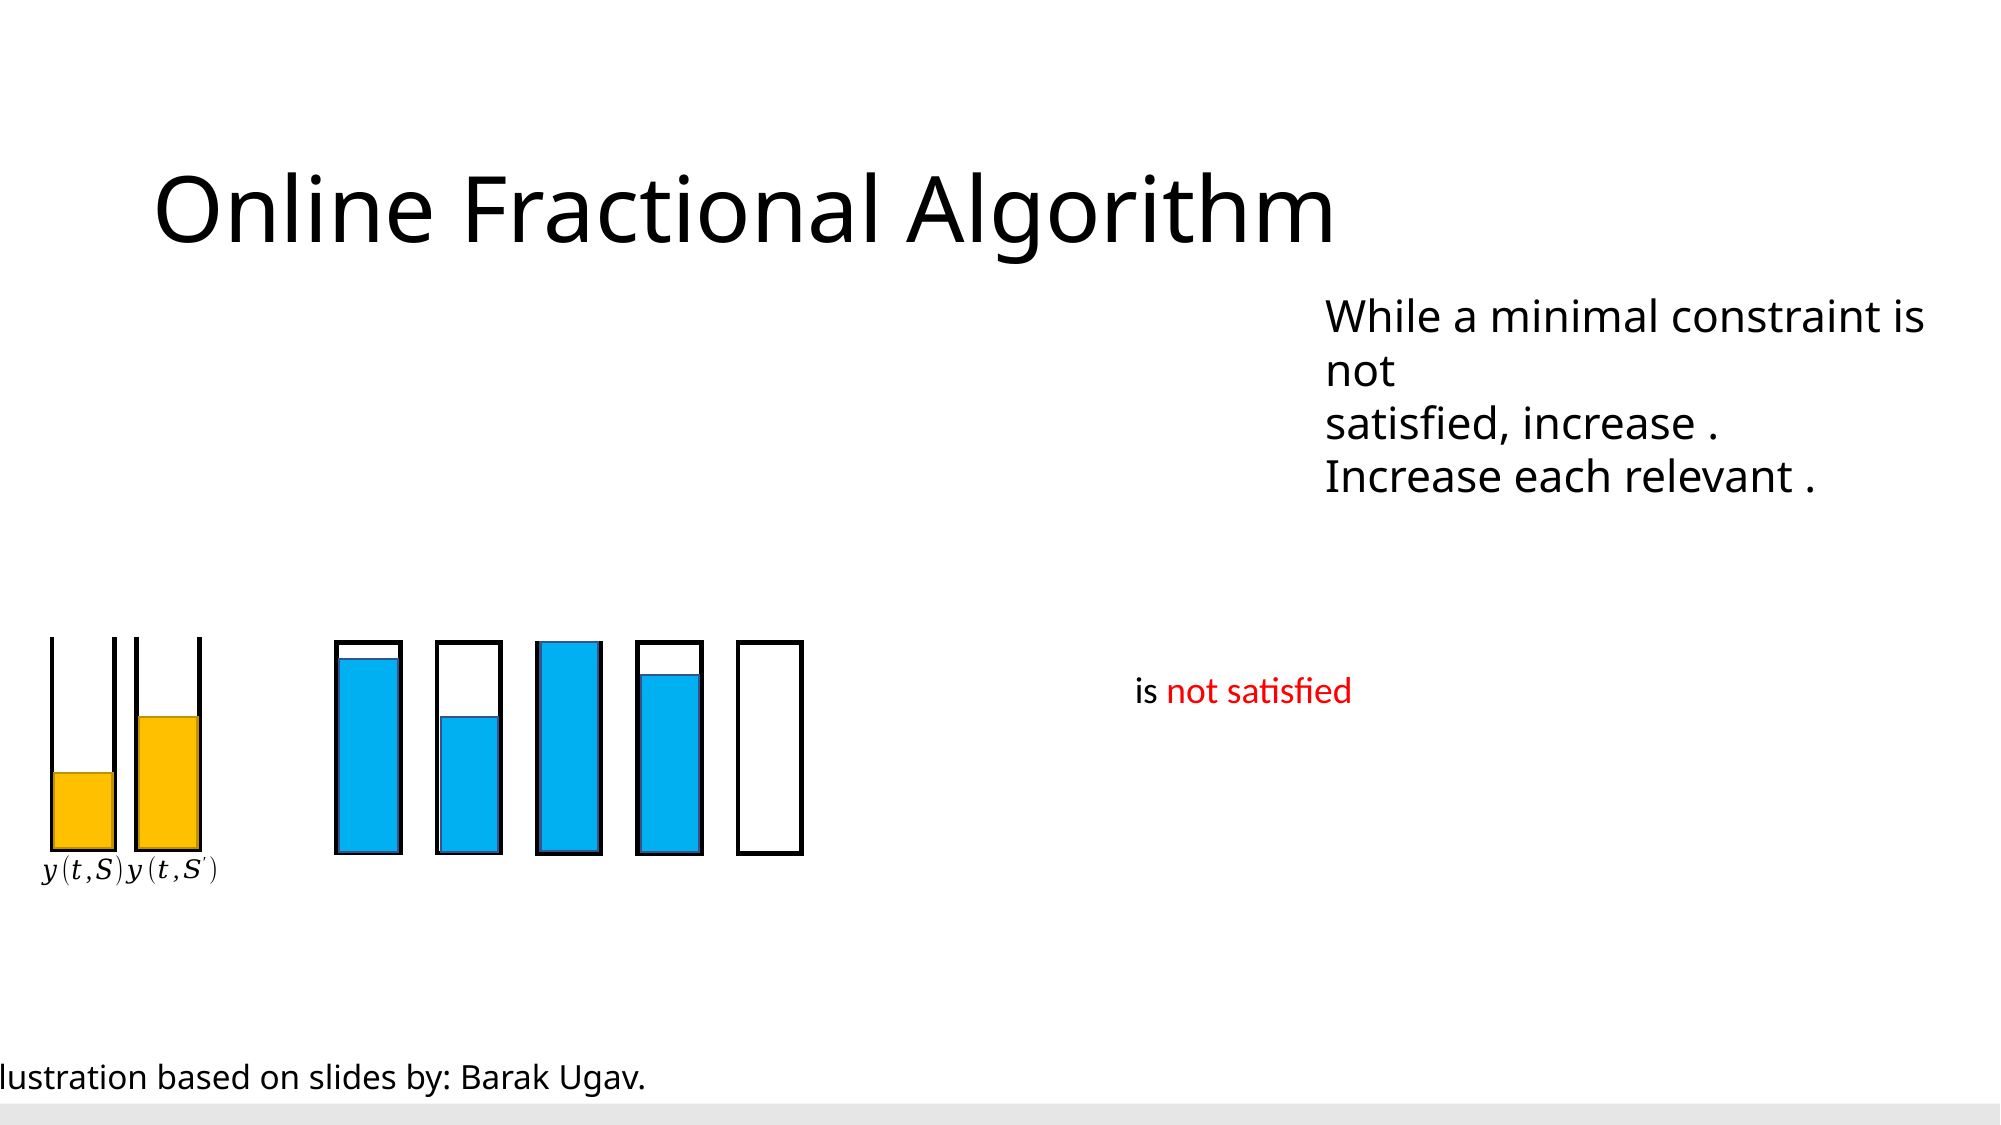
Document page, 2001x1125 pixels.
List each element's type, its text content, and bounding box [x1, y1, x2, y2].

text_box [436, 641, 502, 854]
text_box [737, 642, 803, 854]
text_box [53, 772, 114, 849]
text_box [336, 641, 401, 854]
text_box [539, 641, 599, 852]
text_box [440, 716, 499, 853]
text_box [338, 658, 399, 853]
text_box [536, 642, 602, 855]
text_box [637, 642, 702, 854]
text_box [138, 716, 199, 849]
text_box Illustration based on slides by: Barak Ugav. [0, 1048, 663, 1104]
text_box Online Fractional Algorithm [137, 59, 1863, 278]
text_box [640, 674, 700, 853]
